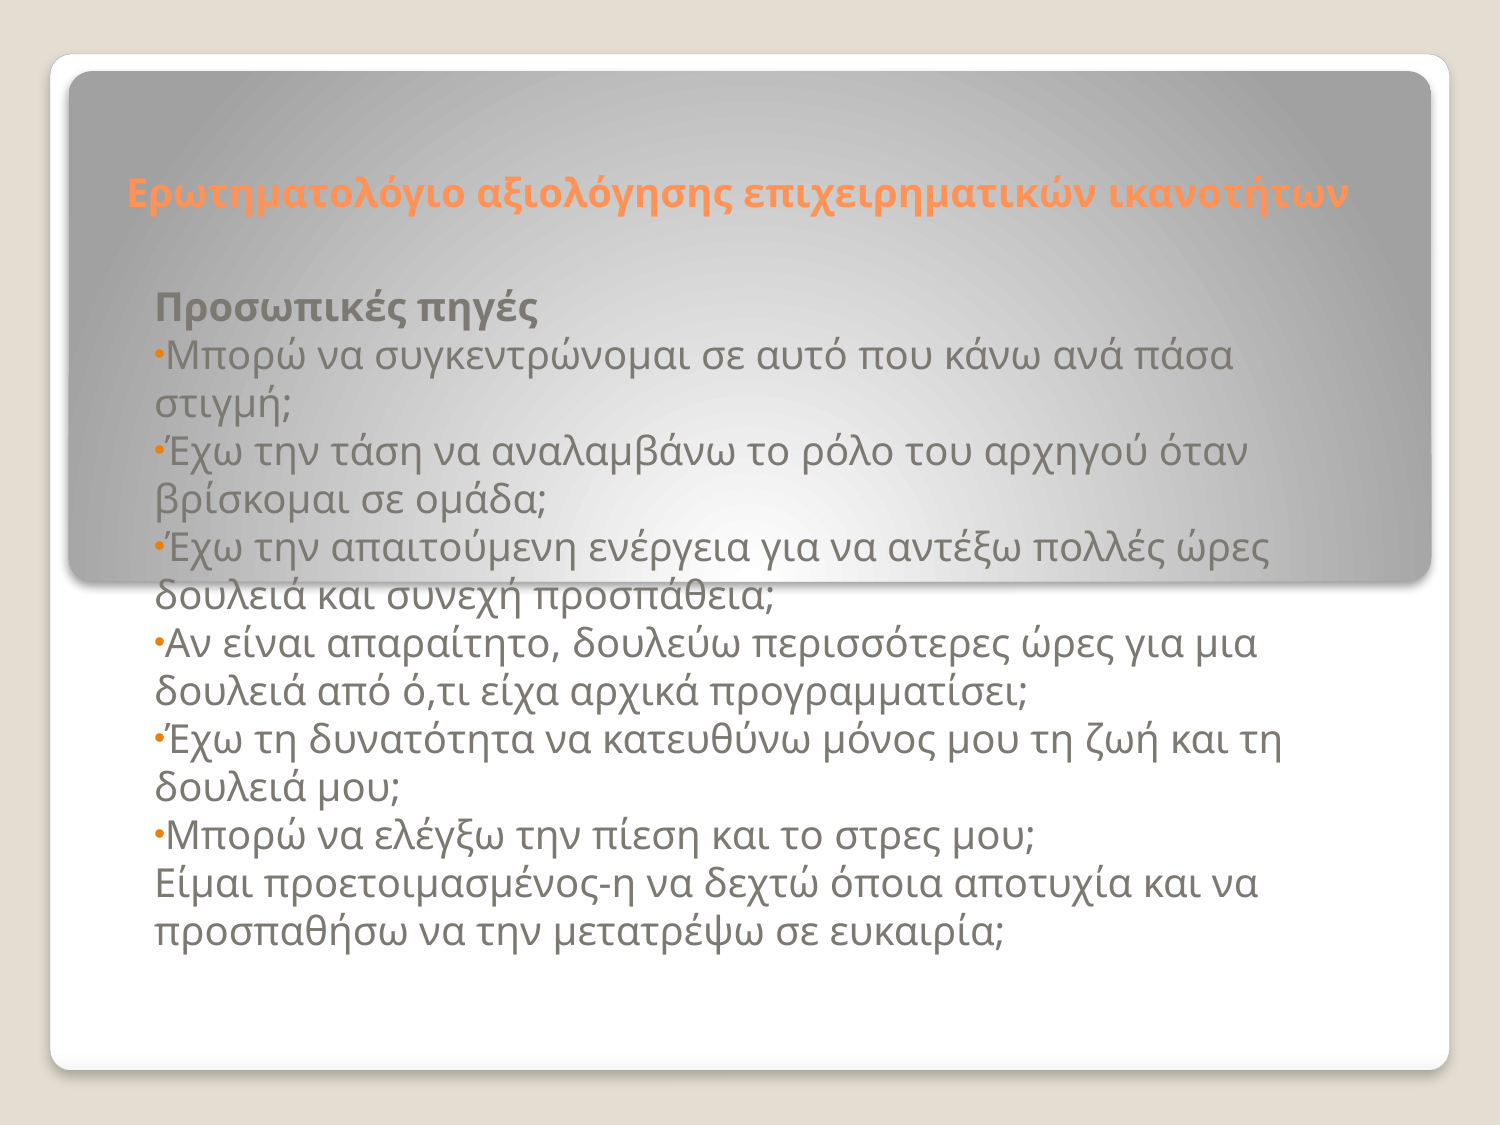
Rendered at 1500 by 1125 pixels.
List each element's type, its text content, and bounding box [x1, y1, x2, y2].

subtitle Προσωπικές πηγές Μπορώ να συγκεντρώνομαι σε αυτό που κάνω ανά πάσα στιγμή; Έχω την τάση να αναλαμβάνω το ρόλο του αρχηγού όταν βρίσκομαι σε ομάδα; Έχω την απαιτούμενη ενέργεια για να αντέξω πολλές ώρες δουλειά και συνεχή προσπάθεια; Αν είναι απαραίτητο, δουλεύω περισσότερες ώρες για μια δουλειά από ό,τι είχα αρχικά προγραμματίσει; Έχω τη δυνατότητα να κατευθύνω μόνος μου τη ζωή και τη δουλειά μου; Μπορώ να ελέγξω την πίεση και το στρες μου; Είμαι προετοιμασμένος-η να δεχτώ όποια αποτυχία και να προσπαθήσω να την μετατρέψω σε ευκαιρία; [118, 281, 1394, 961]
title Ερωτηματολόγιο αξιολόγησης επιχειρηματικών ικανοτήτων [118, 117, 1394, 223]
